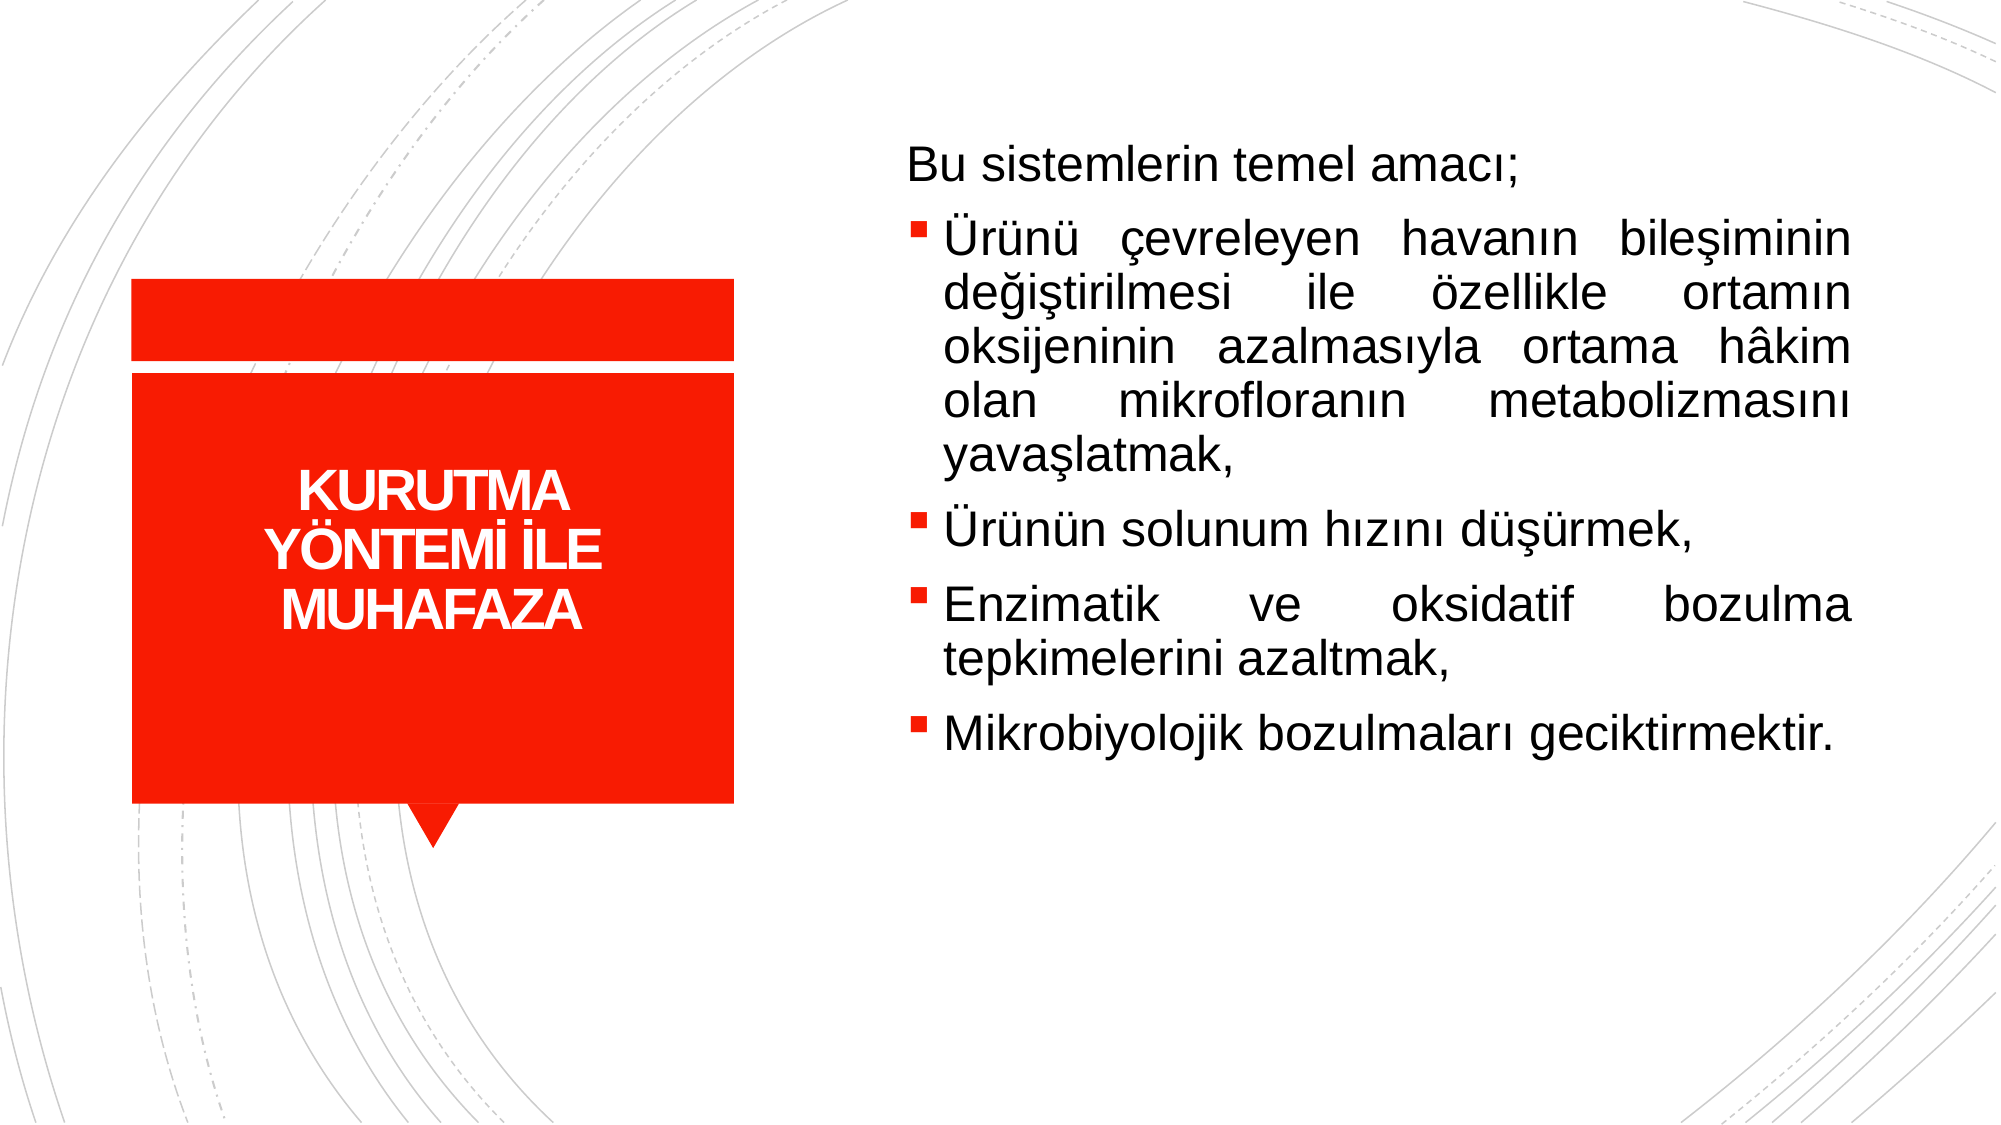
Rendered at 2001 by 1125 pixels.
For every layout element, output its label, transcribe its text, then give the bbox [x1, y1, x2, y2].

list Bu sistemlerin temel amacı; Ürünü çevreleyen havanın bileşiminin değiştirilmesi ile özellikle ortamın oksijeninin azalmasıyla ortama hâkim olan mikrofloranın metabolizmasını yavaşlatmak, Ürünün solunum hızını düşürmek, Enzimatik ve oksidatif bozulma tepkimelerini azaltmak, Mikrobiyolojik bozulmaları geciktirmektir. [891, 130, 1868, 993]
title KURUTMA YÖNTEMİ İLE MUHAFAZA [145, 385, 720, 789]
